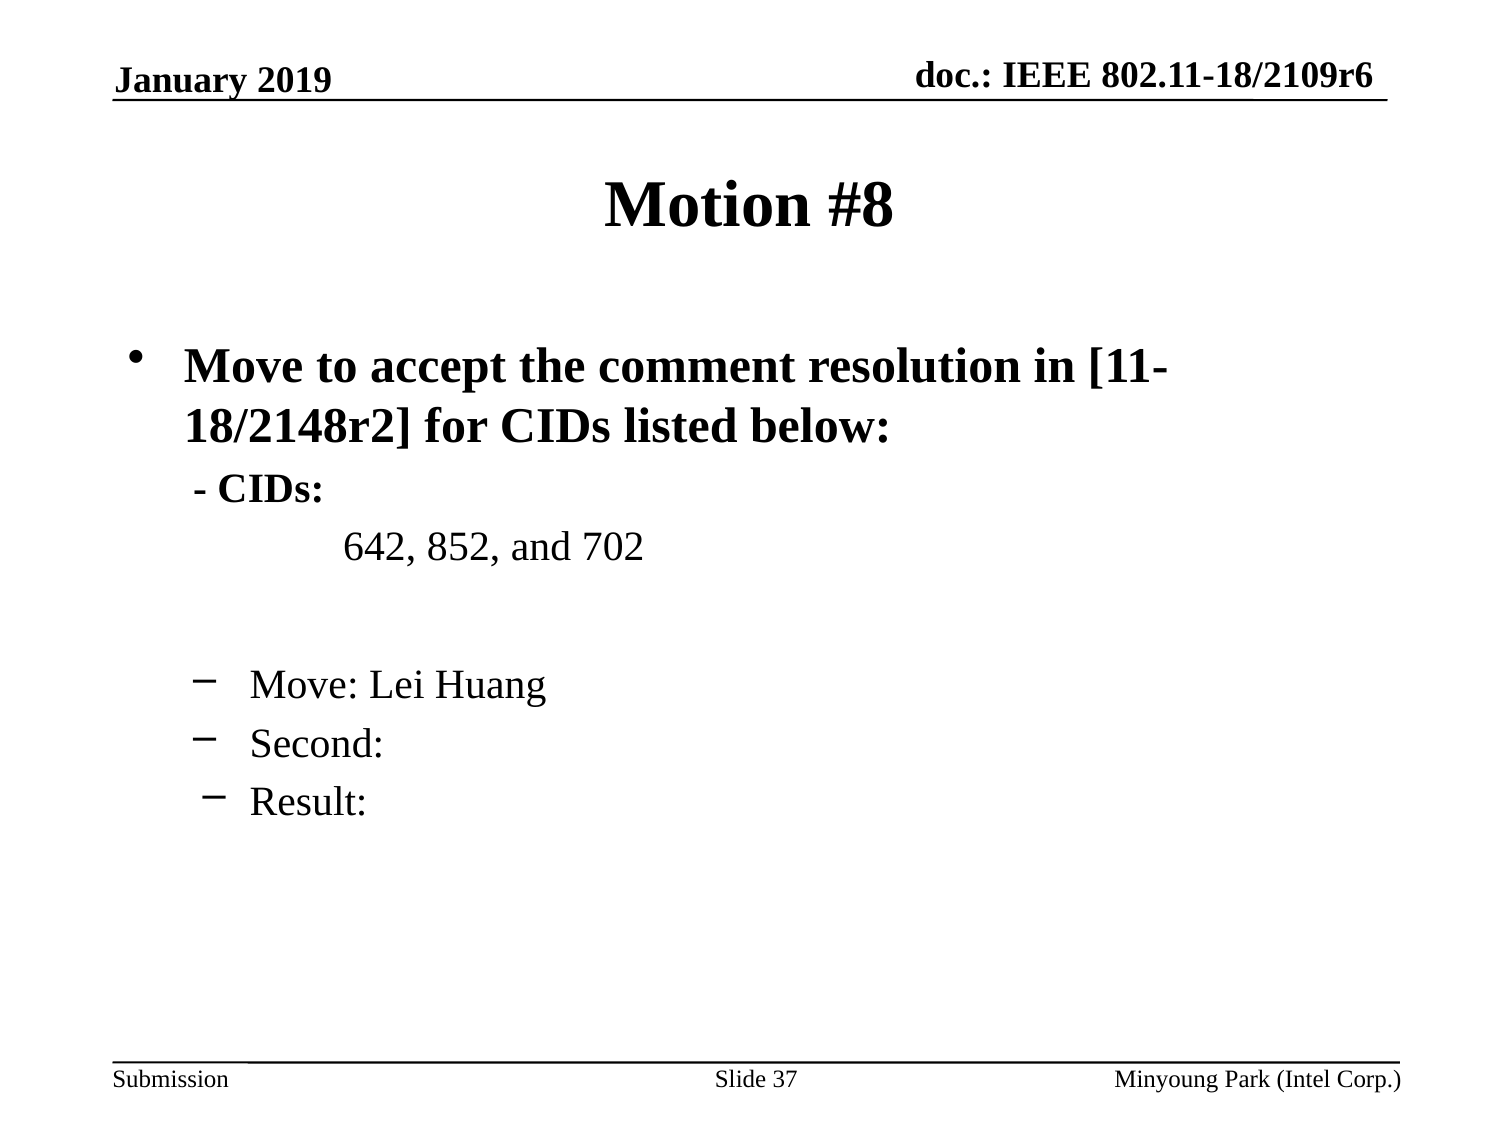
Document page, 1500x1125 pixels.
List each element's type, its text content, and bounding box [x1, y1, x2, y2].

footer Minyoung Park (Intel Corp.) [949, 1061, 1402, 1093]
list Move to accept the comment resolution in [11-18/2148r2] for CIDs listed below: - CIDs: 642, 852, and 702 Move: Lei Huang Second: Result: [112, 324, 1388, 1000]
title Motion #8 [112, 112, 1388, 288]
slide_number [114, 54, 335, 101]
slide_number Slide 37 [712, 1061, 800, 1093]
